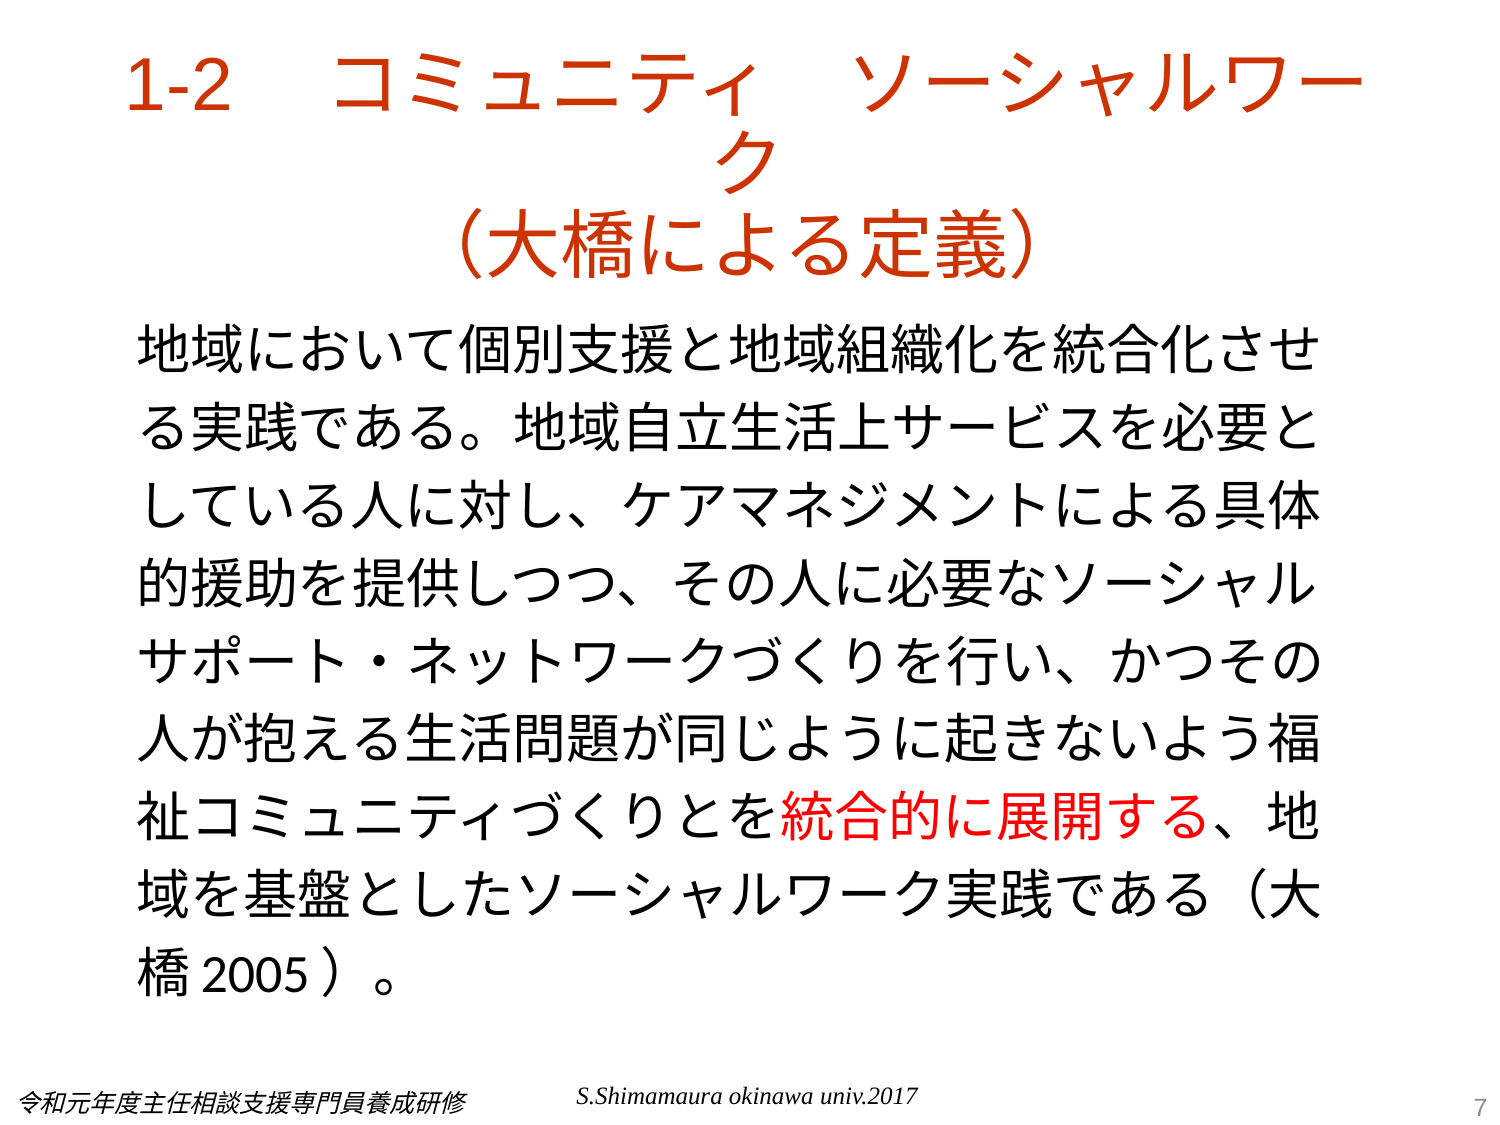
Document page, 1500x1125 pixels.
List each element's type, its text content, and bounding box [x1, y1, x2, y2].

text_box S.Shimamaura okinawa univ.2017 [561, 1072, 933, 1118]
footer 令和元年度主任相談支援専門員養成研修 [0, 1081, 525, 1124]
list 地域において個別支援と地域組織化を統合化させる実践である。地域自立生活上サービスを必要としている人に対し、ケアマネジメントによる具体的援助を提供しつつ、その人に必要なソーシャルサポート・ネットワークづくりを行い、かつその人が抱える生活問題が同じように起きないよう福祉コミュニティづくりとを統合的に展開する、地域を基盤としたソーシャルワーク実践である（大橋2005）。 [121, 295, 1374, 1017]
slide_number 7 [1164, 1087, 1500, 1125]
title 1-2 コミュニティ ソーシャルワーク （大橋による定義） [100, 101, 1395, 233]
